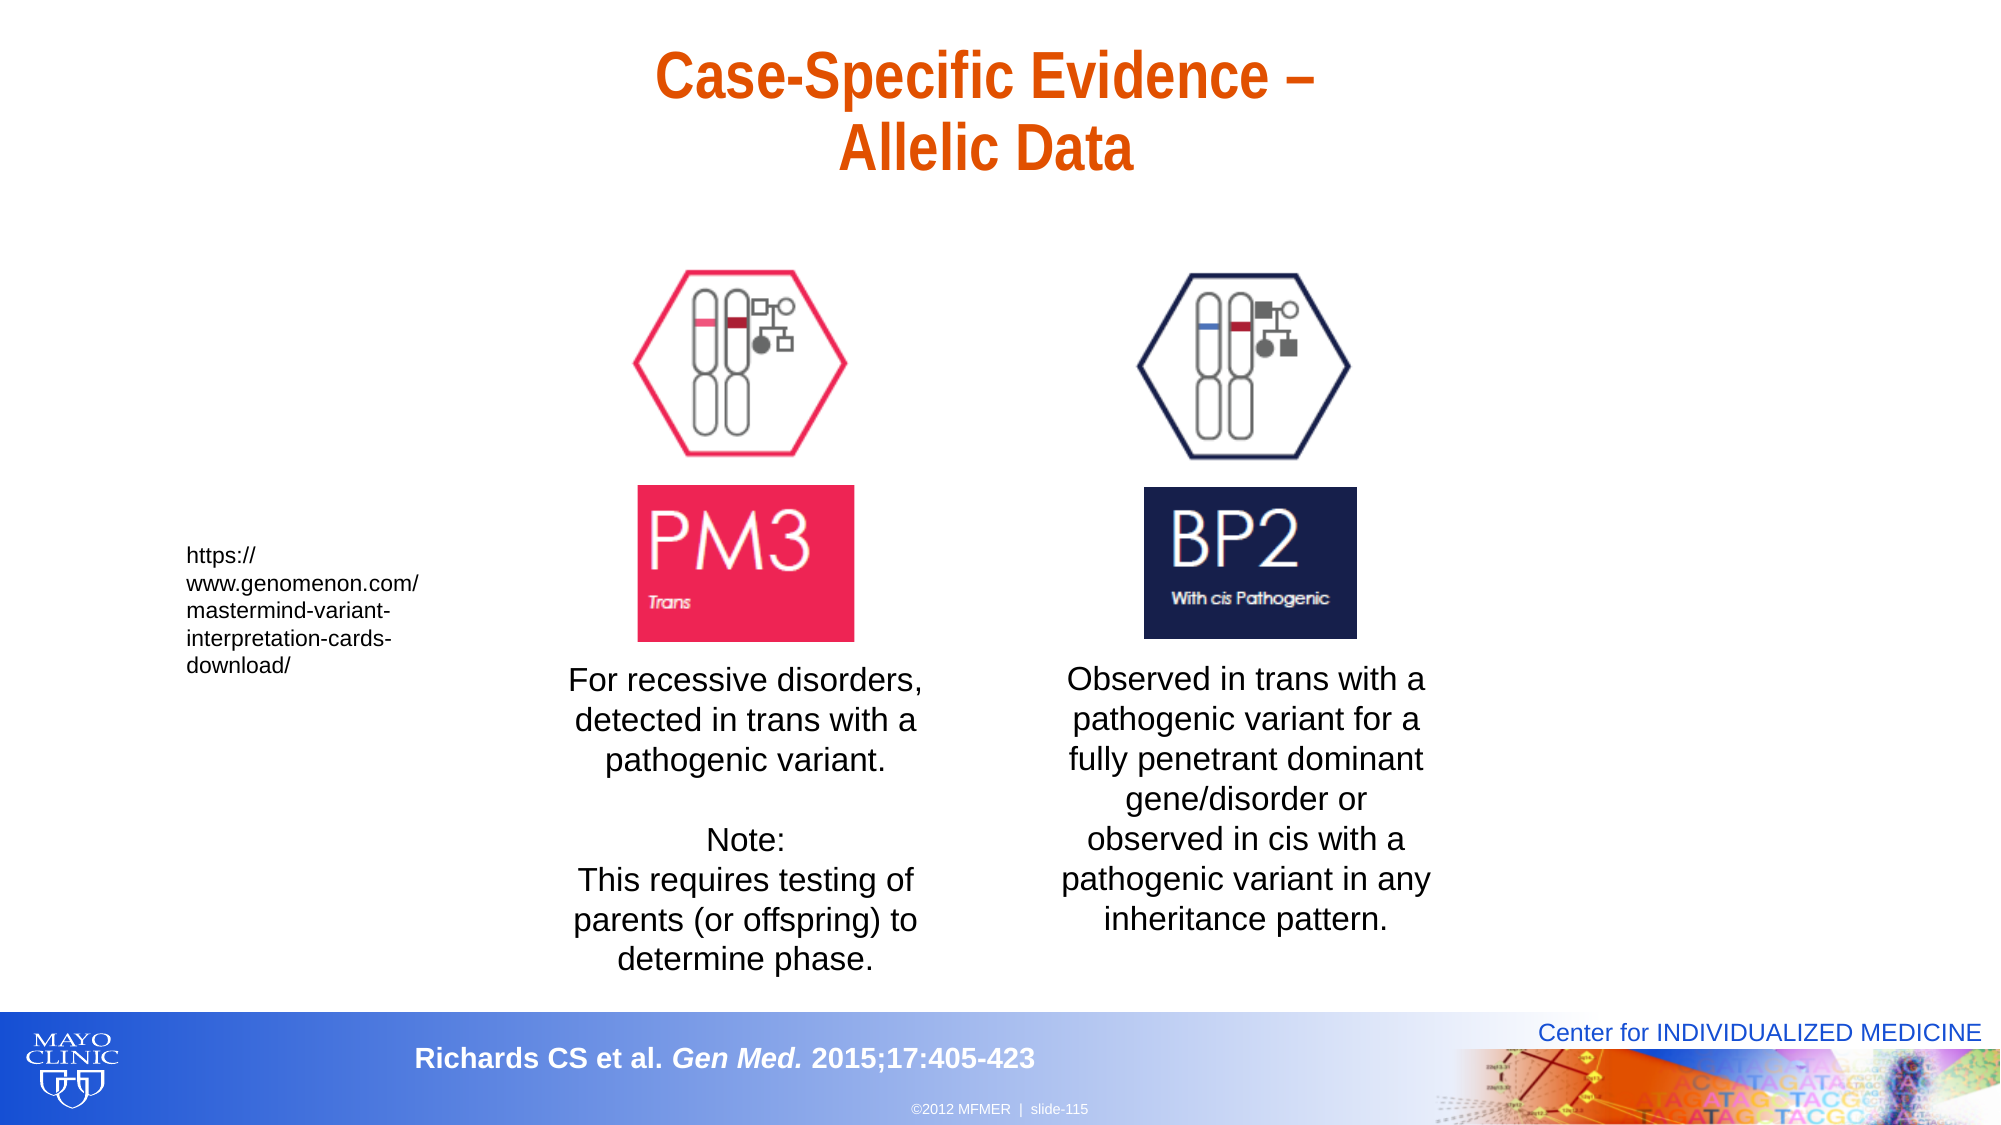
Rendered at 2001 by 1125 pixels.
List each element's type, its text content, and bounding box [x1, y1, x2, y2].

picture [1378, 1049, 2000, 1125]
text_box Observed in trans with a pathogenic variant for a fully penetrant dominant gene/disorder or observed in cis with a pathogenic variant in any inheritance pattern. [1042, 650, 1451, 945]
text_box Richards CS et al. Gen Med. 2015;17:405-423 [399, 1032, 1181, 1082]
picture [1119, 253, 1402, 640]
text_box https://www.genomenon.com/mastermind-variant-interpretation-cards-download/ [171, 533, 473, 686]
title Case-Specific Evidence – Allelic Data [615, 0, 1358, 193]
picture [615, 253, 860, 470]
picture [637, 485, 855, 642]
text_box For recessive disorders, detected in trans with a pathogenic variant. Note: This requires testing of parents (or offspring) to determine phase. [526, 650, 966, 985]
